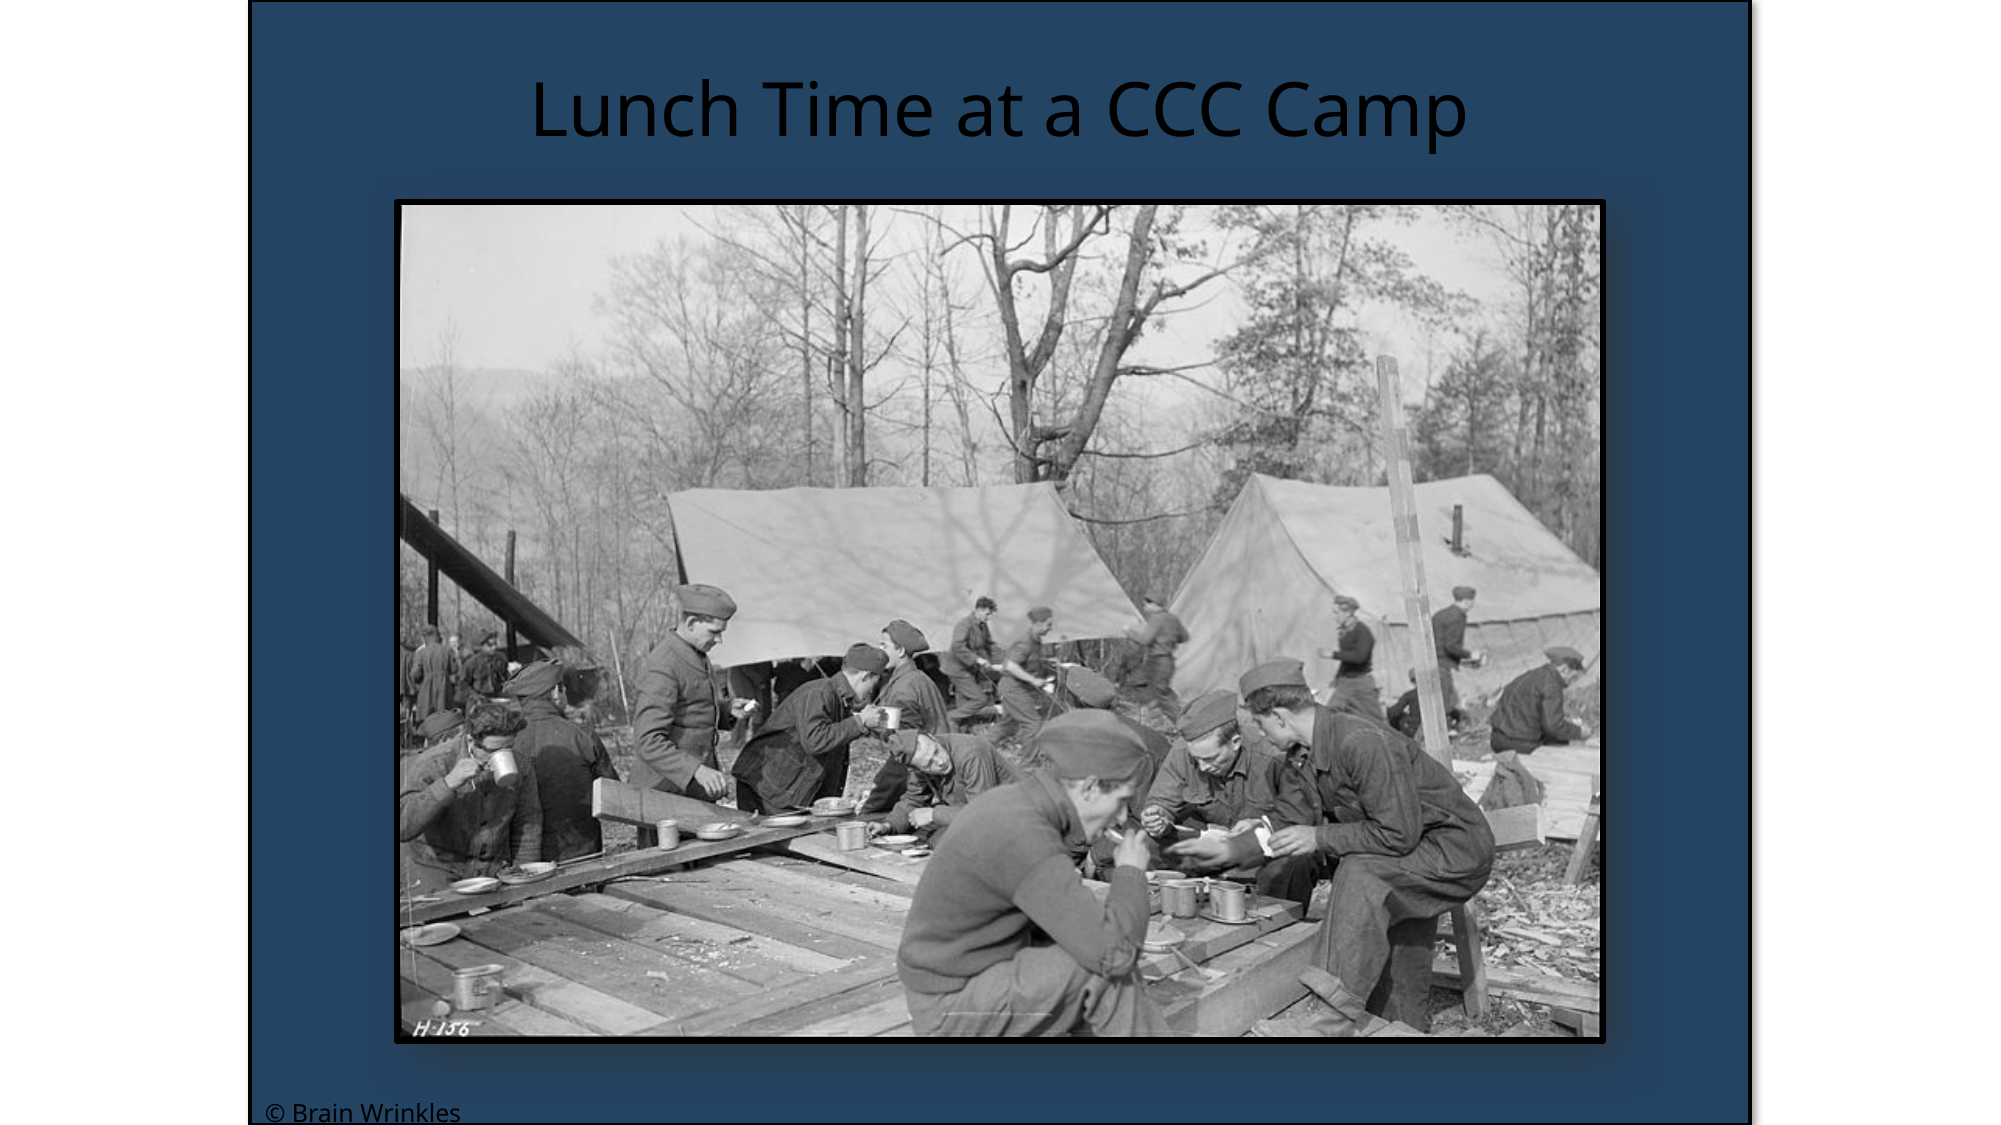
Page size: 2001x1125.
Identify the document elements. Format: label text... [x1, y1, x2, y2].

picture [399, 204, 1600, 1038]
text_box [249, 0, 1751, 1125]
text_box © Brain Wrinkles [249, 1090, 686, 1125]
text_box Lunch Time at a CCC Camp [249, 54, 1750, 230]
